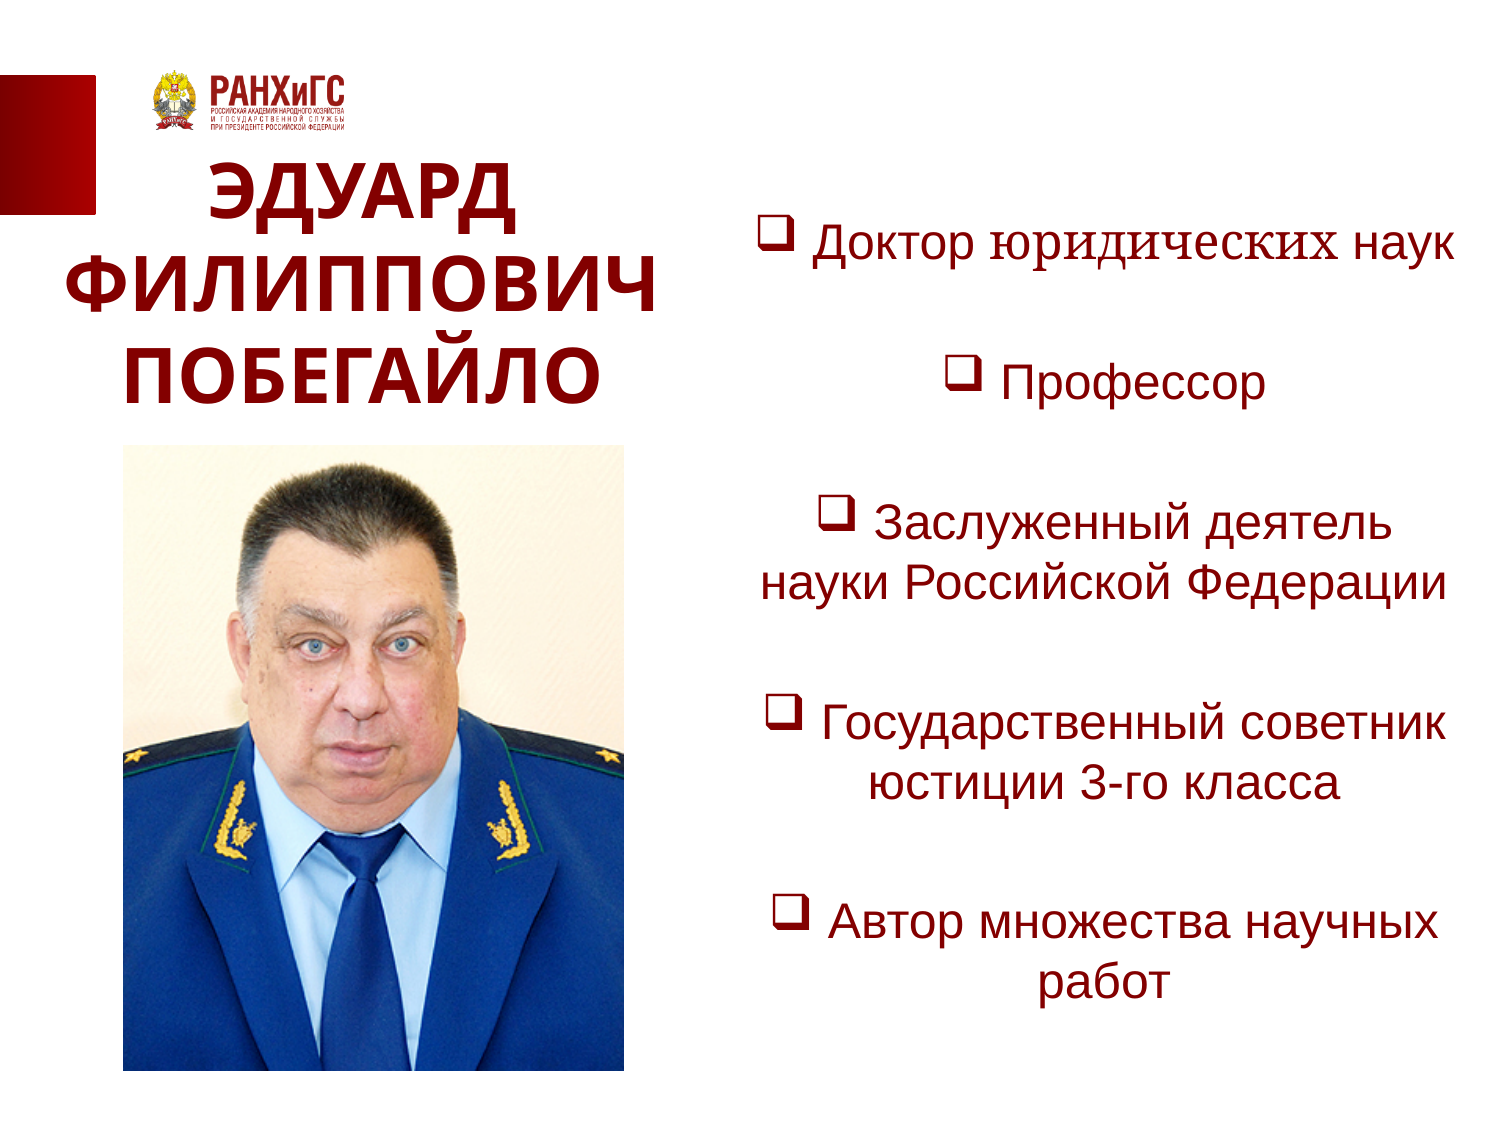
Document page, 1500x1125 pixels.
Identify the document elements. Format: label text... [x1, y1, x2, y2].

list Доктор юридических наук Профессор Заслуженный деятель науки Российской Федерации Государственный советник юстиции 3-го класса Автор множества научных работ [737, 134, 1471, 1071]
picture [152, 70, 344, 131]
picture [123, 445, 625, 1071]
title Эдуард Филиппович Побегайло [42, 134, 682, 442]
text_box [0, 75, 96, 215]
